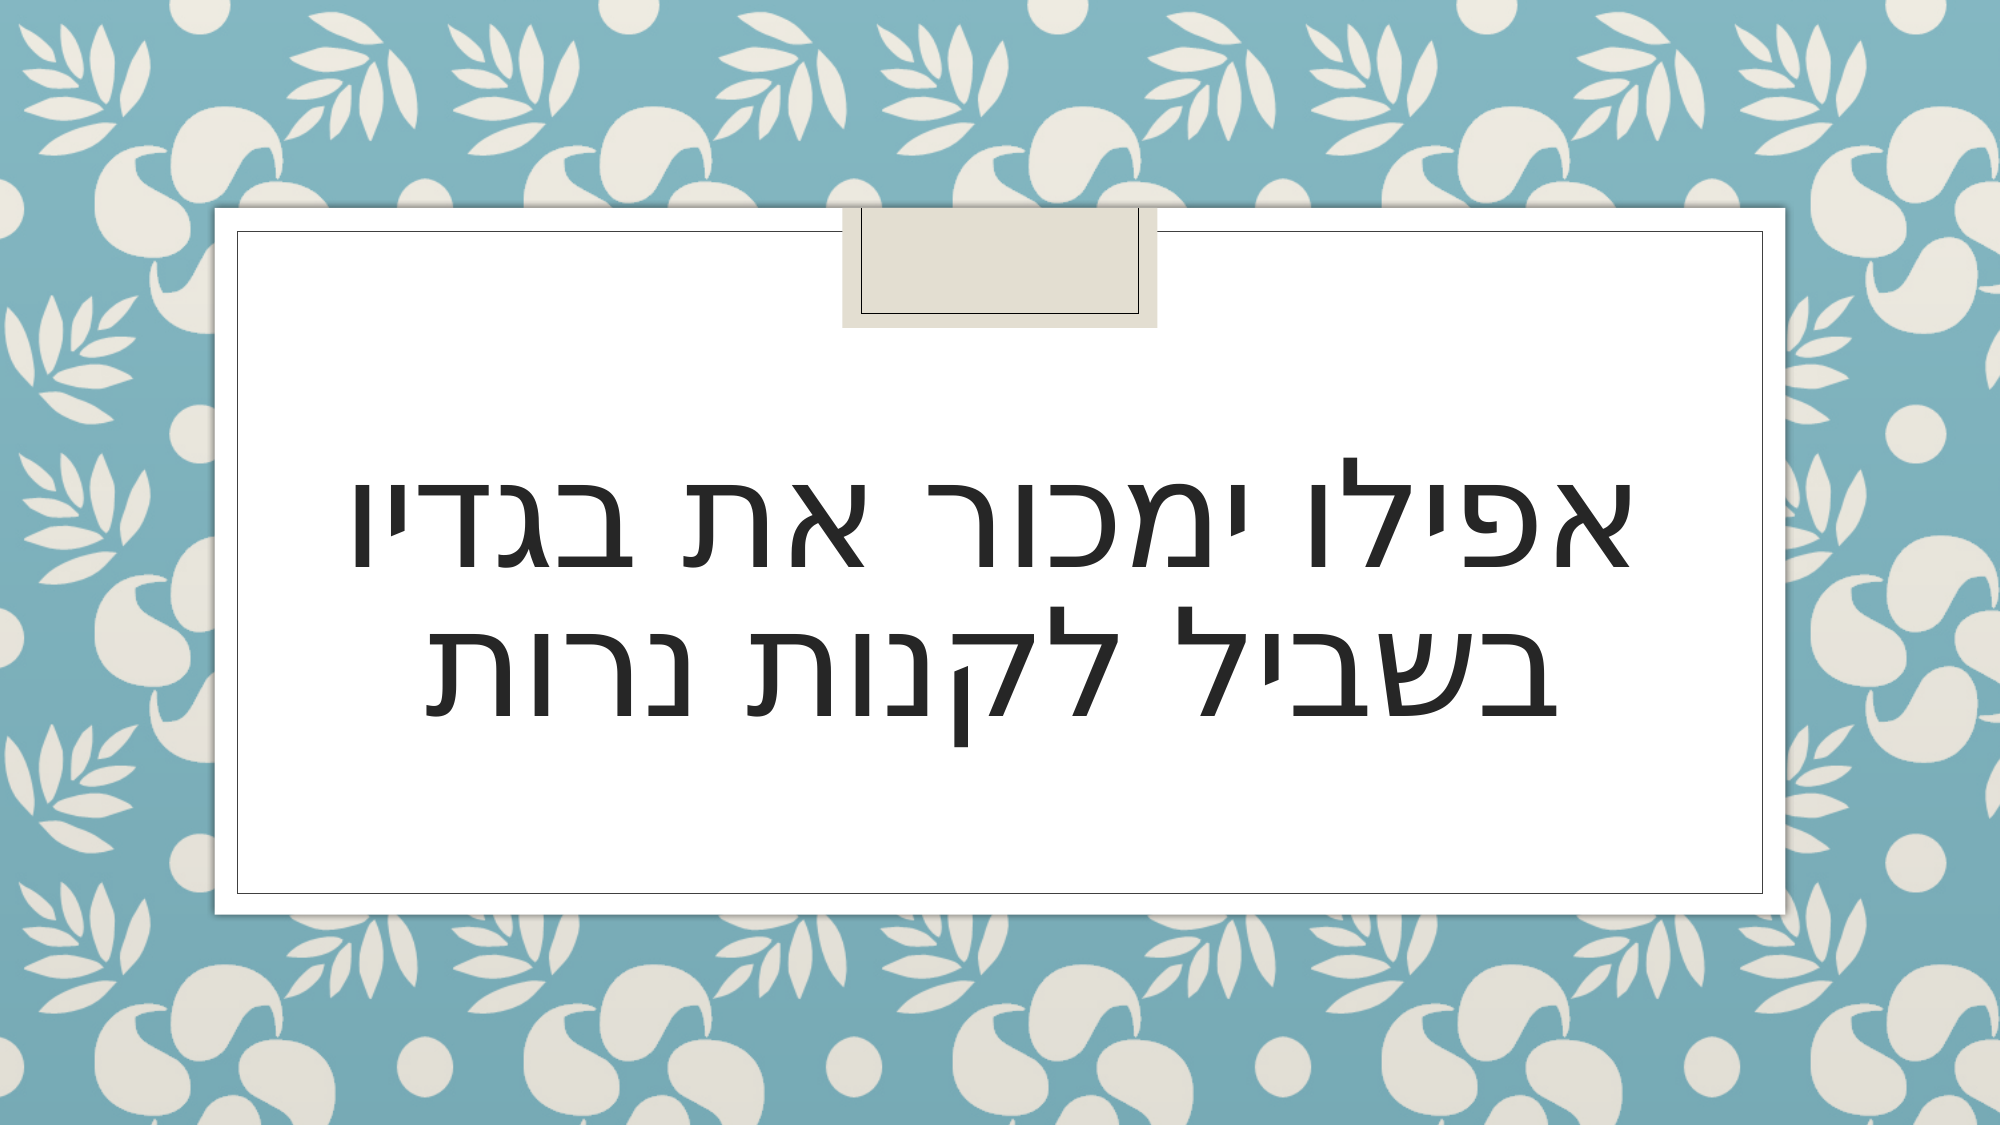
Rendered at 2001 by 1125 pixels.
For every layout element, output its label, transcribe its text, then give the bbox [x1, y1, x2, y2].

title אפילו ימכור את בגדיו בשביל לקנות נרות [250, 384, 1738, 810]
